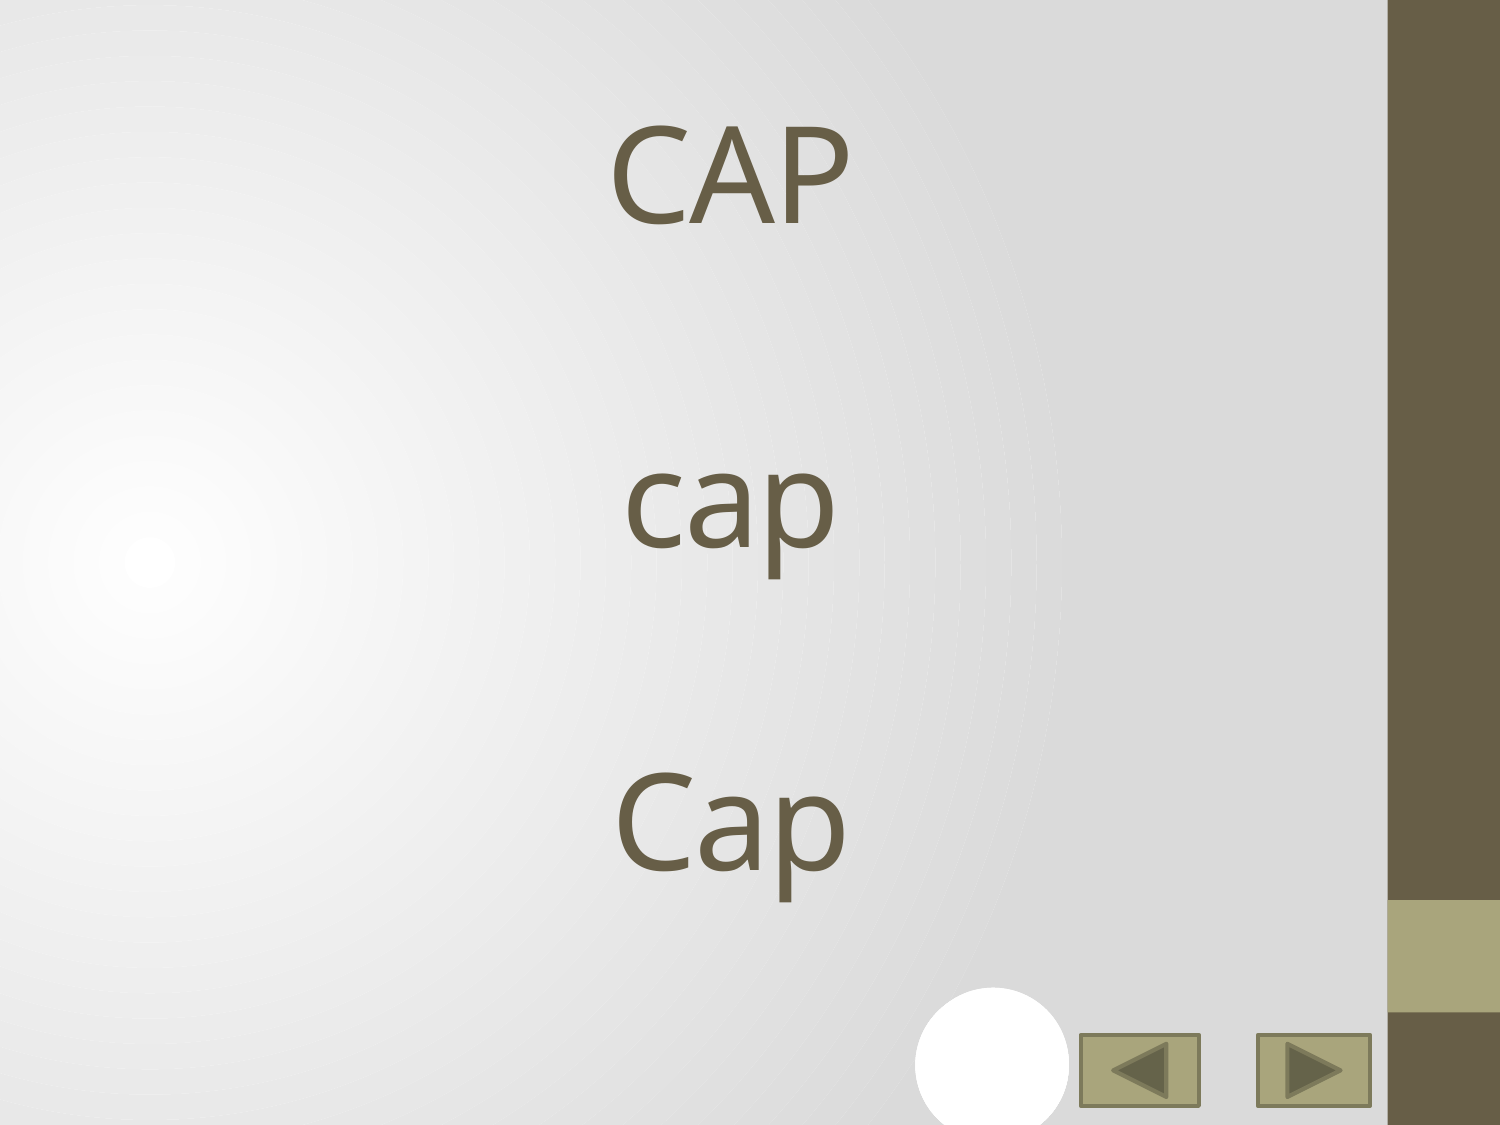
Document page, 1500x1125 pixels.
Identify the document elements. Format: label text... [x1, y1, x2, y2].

text_box [1256, 1033, 1372, 1108]
text_box [917, 987, 1069, 1125]
text_box [1079, 1033, 1201, 1108]
title CAP cap Cap [112, 78, 1350, 906]
